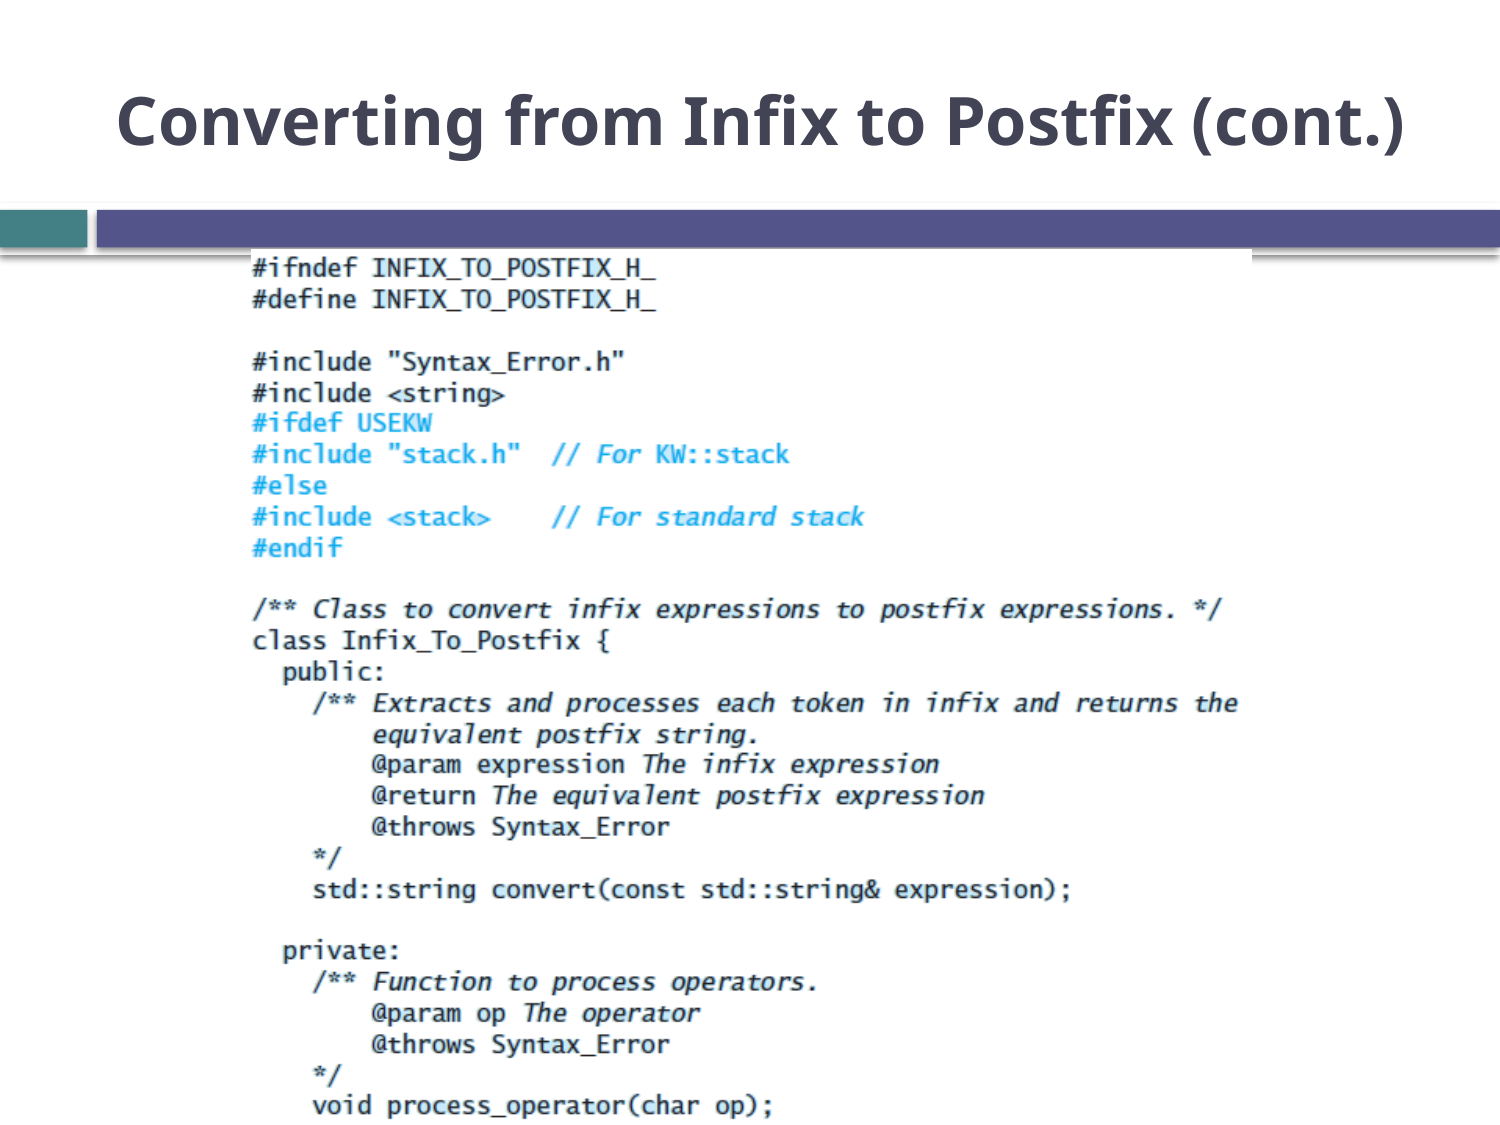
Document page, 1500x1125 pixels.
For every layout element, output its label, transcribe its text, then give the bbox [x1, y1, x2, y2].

picture [251, 249, 1252, 1125]
title Converting from Infix to Postfix (cont.) [100, 37, 1439, 201]
